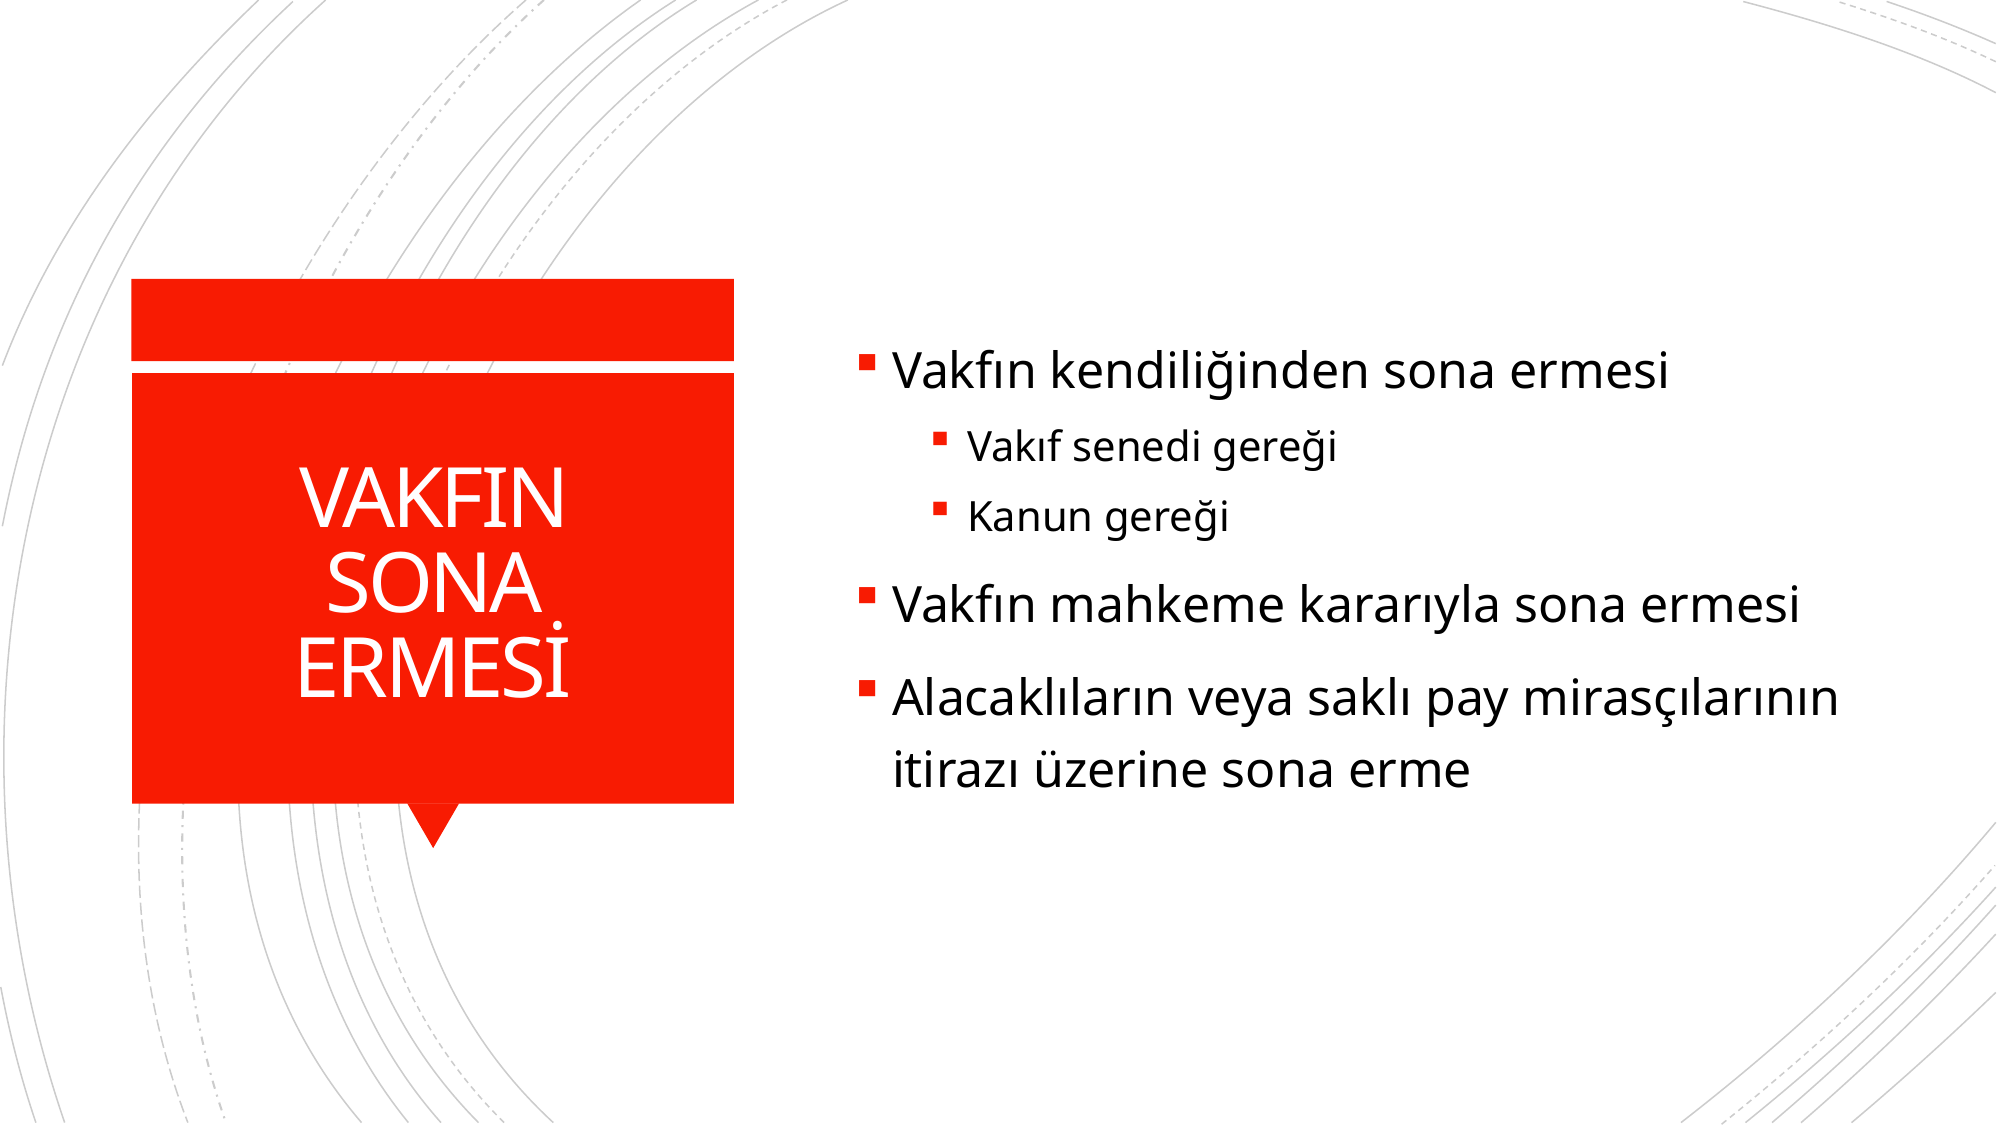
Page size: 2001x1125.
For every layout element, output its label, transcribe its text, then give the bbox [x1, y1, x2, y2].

title VAKFIN SONA ERMESİ [145, 385, 720, 789]
list Vakfın kendiliğinden sona ermesi Vakıf senedi gereği Kanun gereği Vakfın mahkeme kararıyla sona ermesi Alacaklıların veya saklı pay mirasçılarının itirazı üzerine sona erme [839, 131, 1871, 993]
